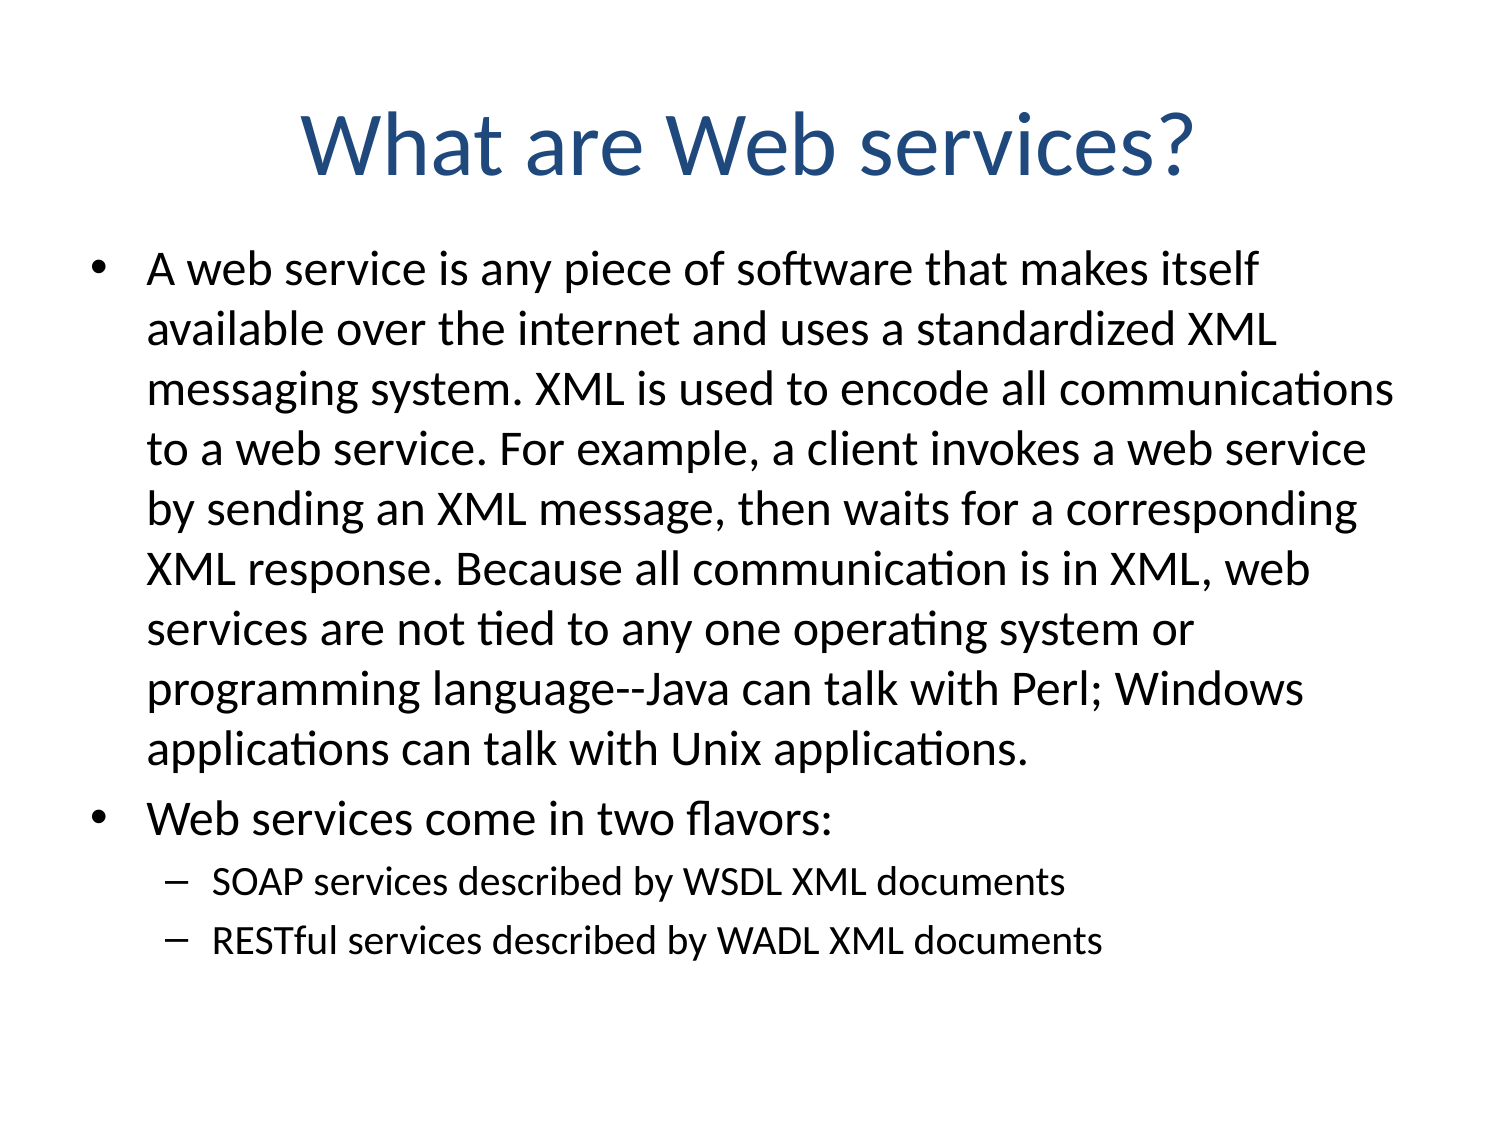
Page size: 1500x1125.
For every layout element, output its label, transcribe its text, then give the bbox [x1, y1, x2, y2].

list A web service is any piece of software that makes itself available over the internet and uses a standardized XML messaging system. XML is used to encode all communications to a web service. For example, a client invokes a web service by sending an XML message, then waits for a corresponding XML response. Because all communication is in XML, web services are not tied to any one operating system or programming language--Java can talk with Perl; Windows applications can talk with Unix applications. Web services come in two flavors: SOAP services described by WSDL XML documents RESTful services described by WADL XML documents [75, 228, 1425, 1072]
title What are Web services? [75, 45, 1425, 228]
